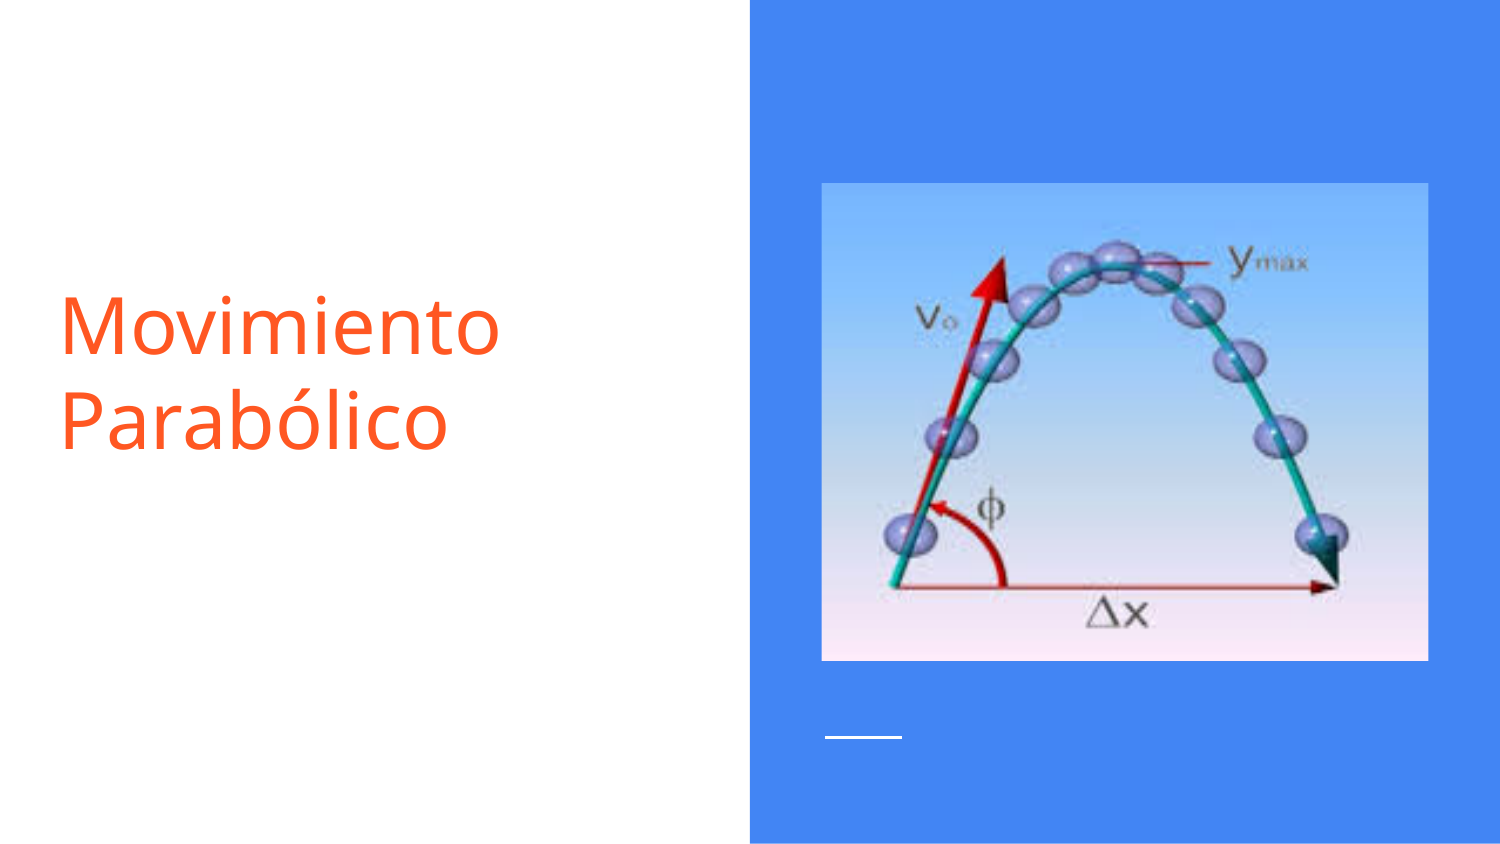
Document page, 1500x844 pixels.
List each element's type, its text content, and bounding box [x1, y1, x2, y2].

title Movimiento Parabólico [43, 225, 708, 481]
picture [821, 182, 1429, 661]
